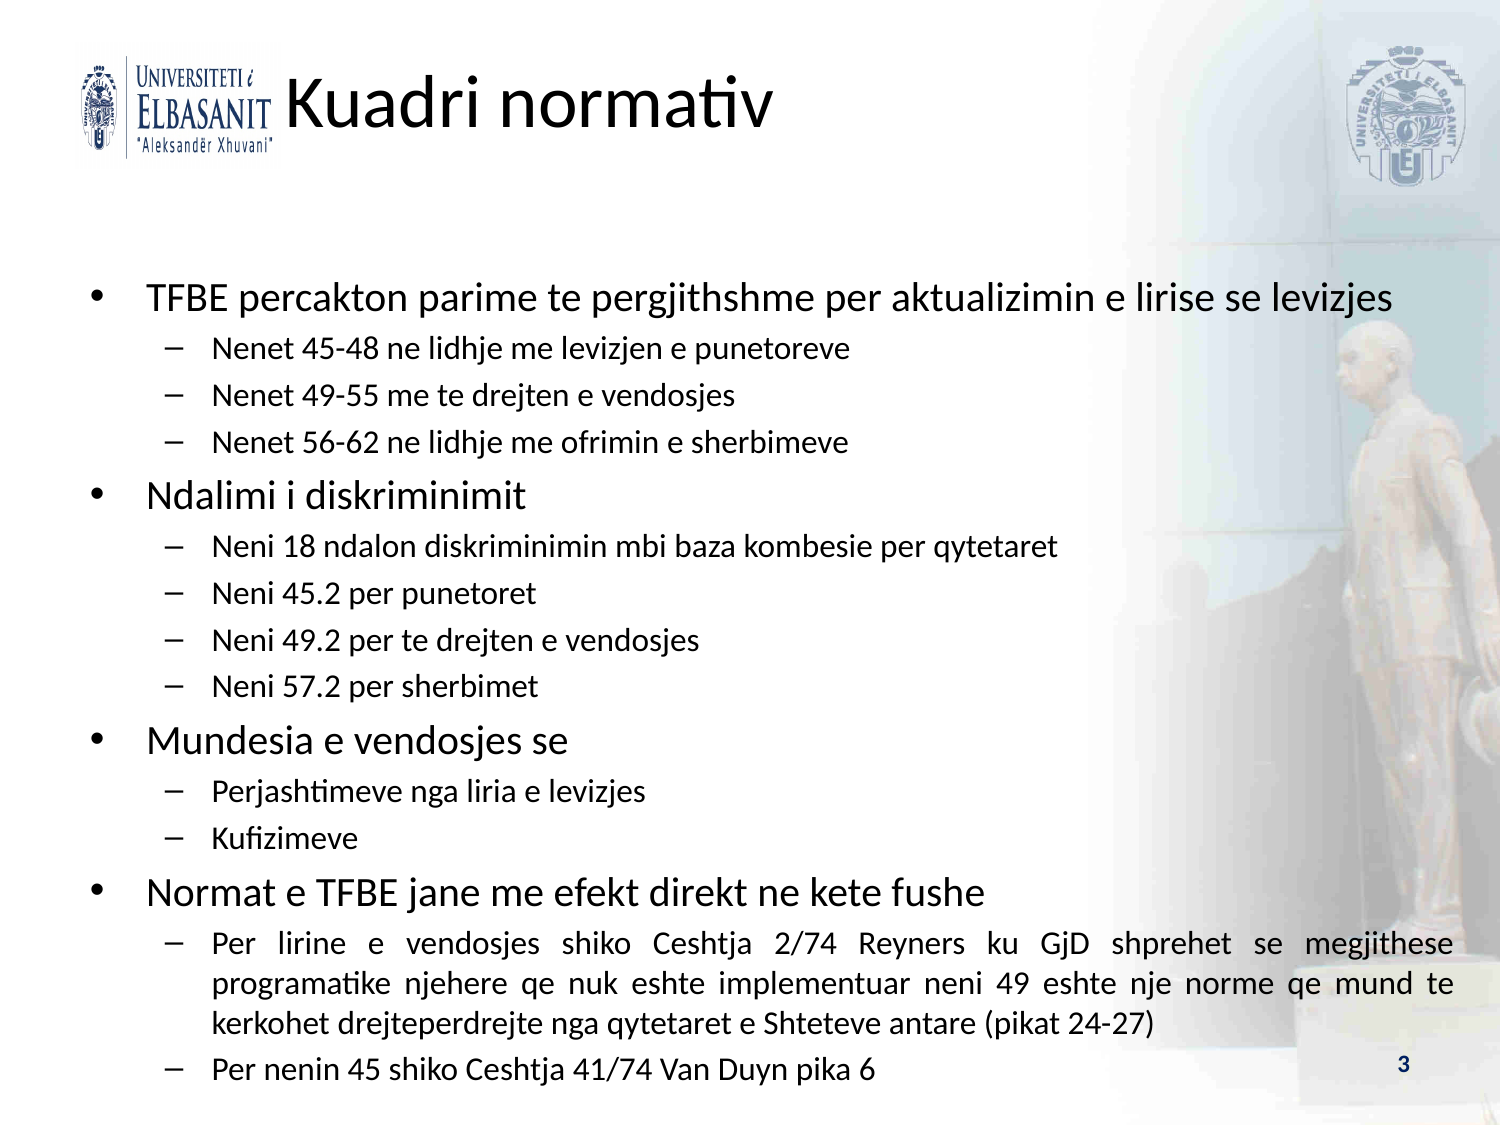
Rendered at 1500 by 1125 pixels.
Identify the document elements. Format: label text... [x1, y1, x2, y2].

text_box Kuadri normativ [253, 45, 969, 256]
picture [74, 42, 283, 170]
picture [974, 0, 1500, 1125]
text_box TFBE percakton parime te pergjithshme per aktualizimin e lirise se levizjes Nenet 45-48 ne lidhje me levizjen e punetoreve Nenet 49-55 me te drejten e vendosjes Nenet 56-62 ne lidhje me ofrimin e sherbimeve Ndalimi i diskriminimit Neni 18 ndalon diskriminimin mbi baza kombesie per qytetaret Neni 45.2 per punetoret Neni 49.2 per te drejten e vendosjes Neni 57.2 per sherbimet Mundesia e vendosjes se Perjashtimeve nga liria e levizjes Kufizimeve Normat e TFBE jane me efekt direkt ne kete fushe Per lirine e vendosjes shiko Ceshtja 2/74 Reyners ku GjD shprehet se megjithese programatike njehere qe nuk eshte implementuar neni 49 eshte nje norme qe mund te kerkohet drejteperdrejte nga qytetaret e Shteteve antare (pikat 24-27) Per nenin 45 shiko Ceshtja 41/74 Van Duyn pika 6 [75, 262, 969, 1050]
